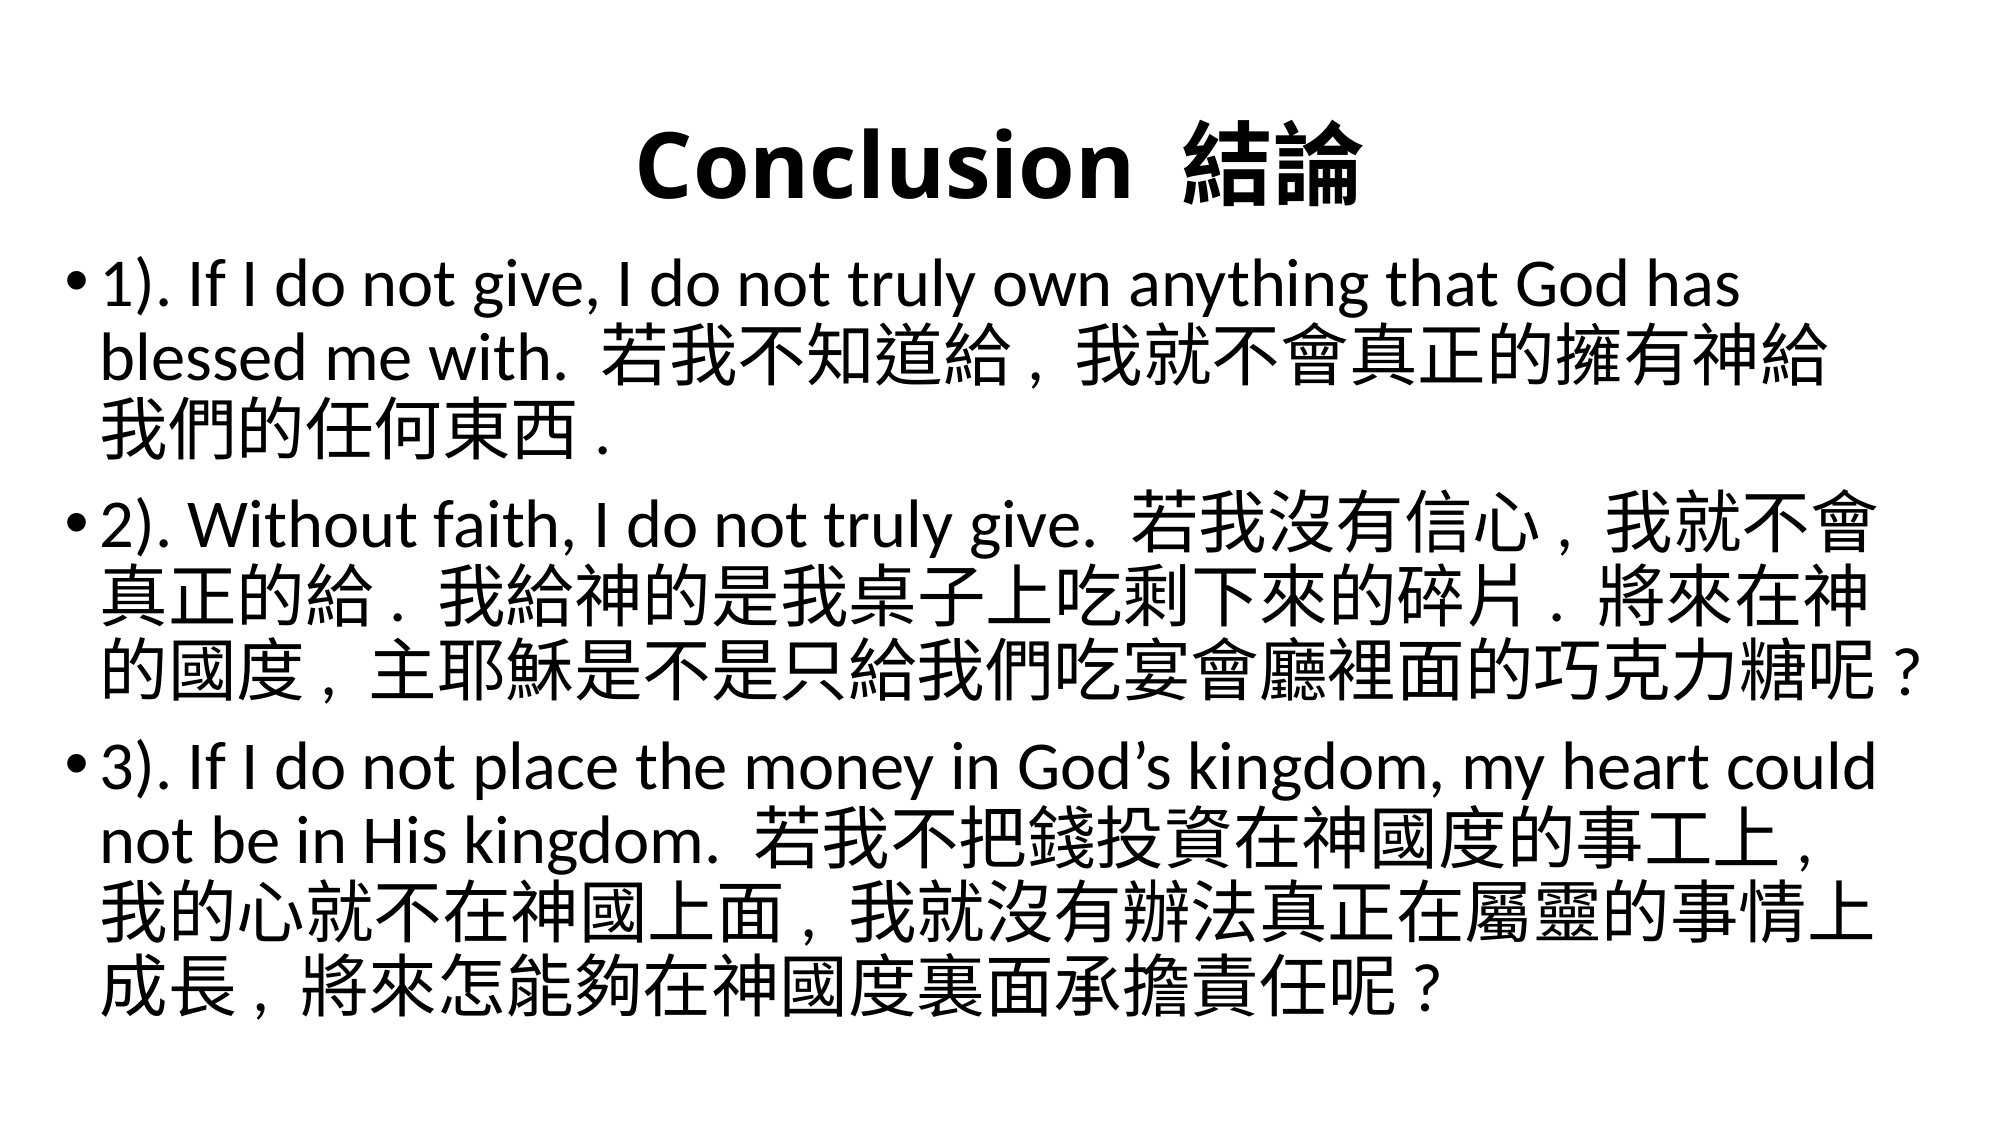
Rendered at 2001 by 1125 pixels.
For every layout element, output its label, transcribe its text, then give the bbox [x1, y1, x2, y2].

list 1). If I do not give, I do not truly own anything that God has blessed me with. 若我不知道給, 我就不會真正的擁有神給我們的任何東西. 2). Without faith, I do not truly give. 若我沒有信心, 我就不會真正的給. 我給神的是我桌子上吃剩下來的碎片. 將來在神的國度, 主耶穌是不是只給我們吃宴會廳裡面的巧克力糖呢? 3). If I do not place the money in God’s kingdom, my heart could not be in His kingdom. 若我不把錢投資在神國度的事工上, 我的心就不在神國上面, 我就沒有辦法真正在屬靈的事情上成長, 將來怎能夠在神國度裏面承擔責任呢? [49, 239, 1907, 1072]
title Conclusion 結論 [137, 59, 1863, 239]
